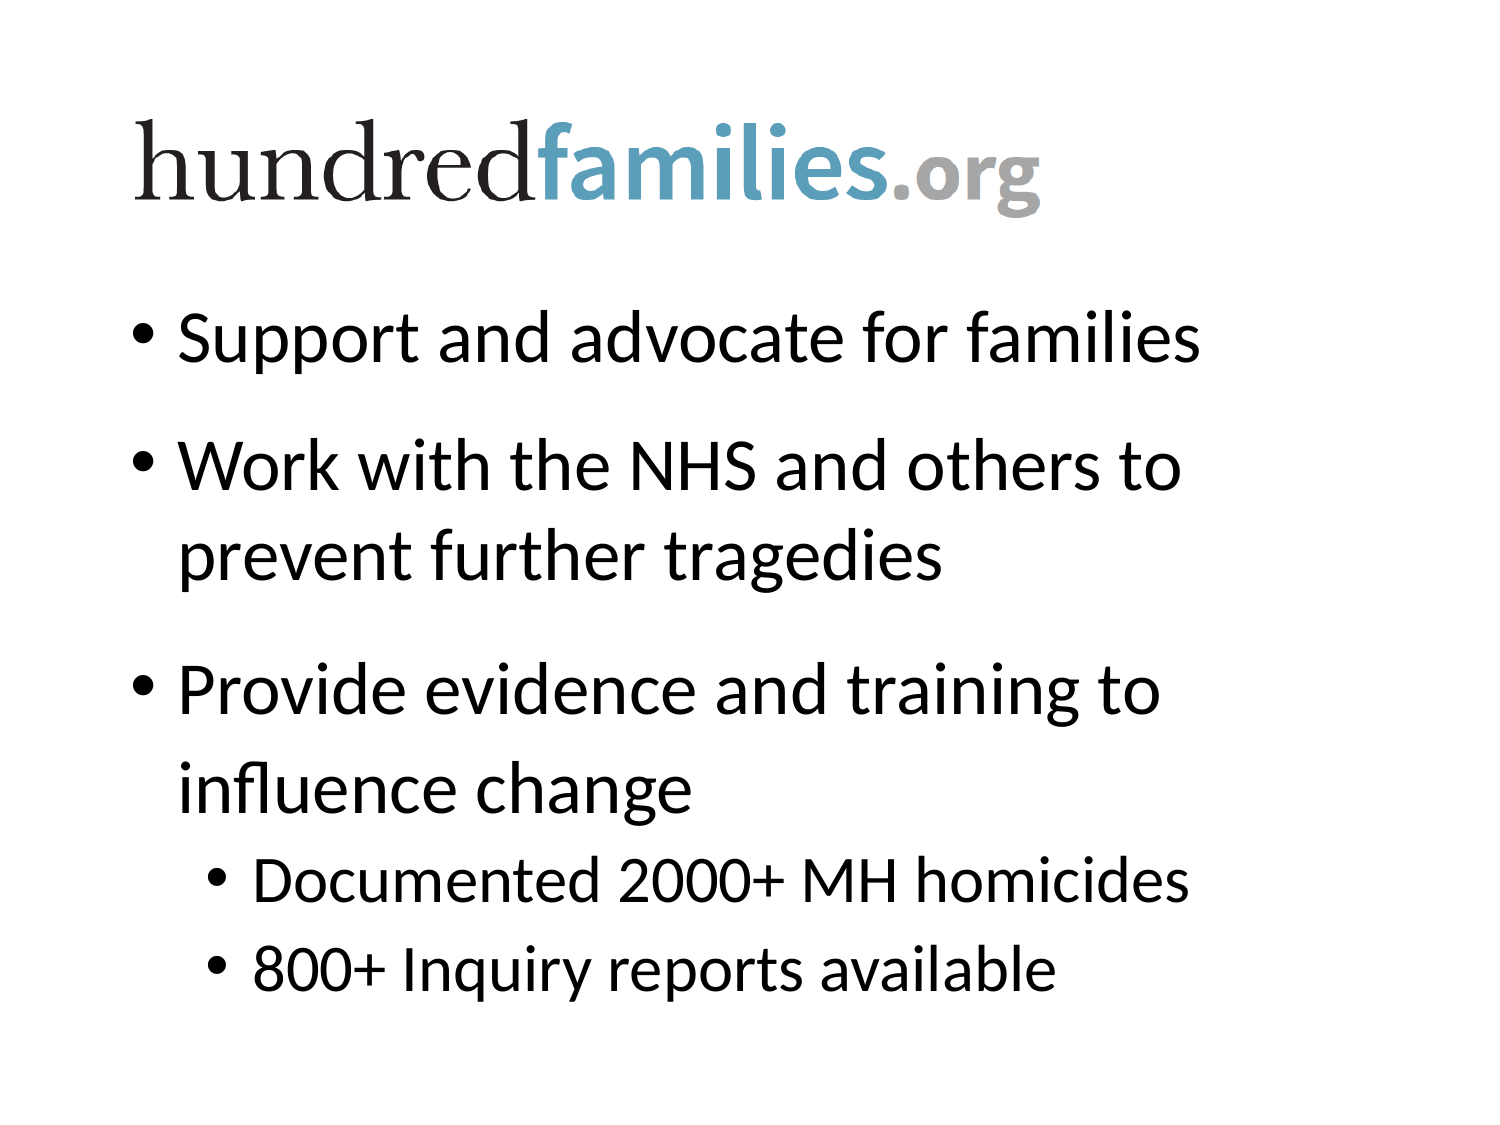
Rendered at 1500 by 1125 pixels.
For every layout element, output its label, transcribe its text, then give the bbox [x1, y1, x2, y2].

text_box Support and advocate for families Work with the NHS and others to prevent further tragedies Provide evidence and training to influence change Documented 2000+ MH homicides 800+ Inquiry reports available [115, 270, 1385, 1012]
picture [97, 71, 1080, 265]
